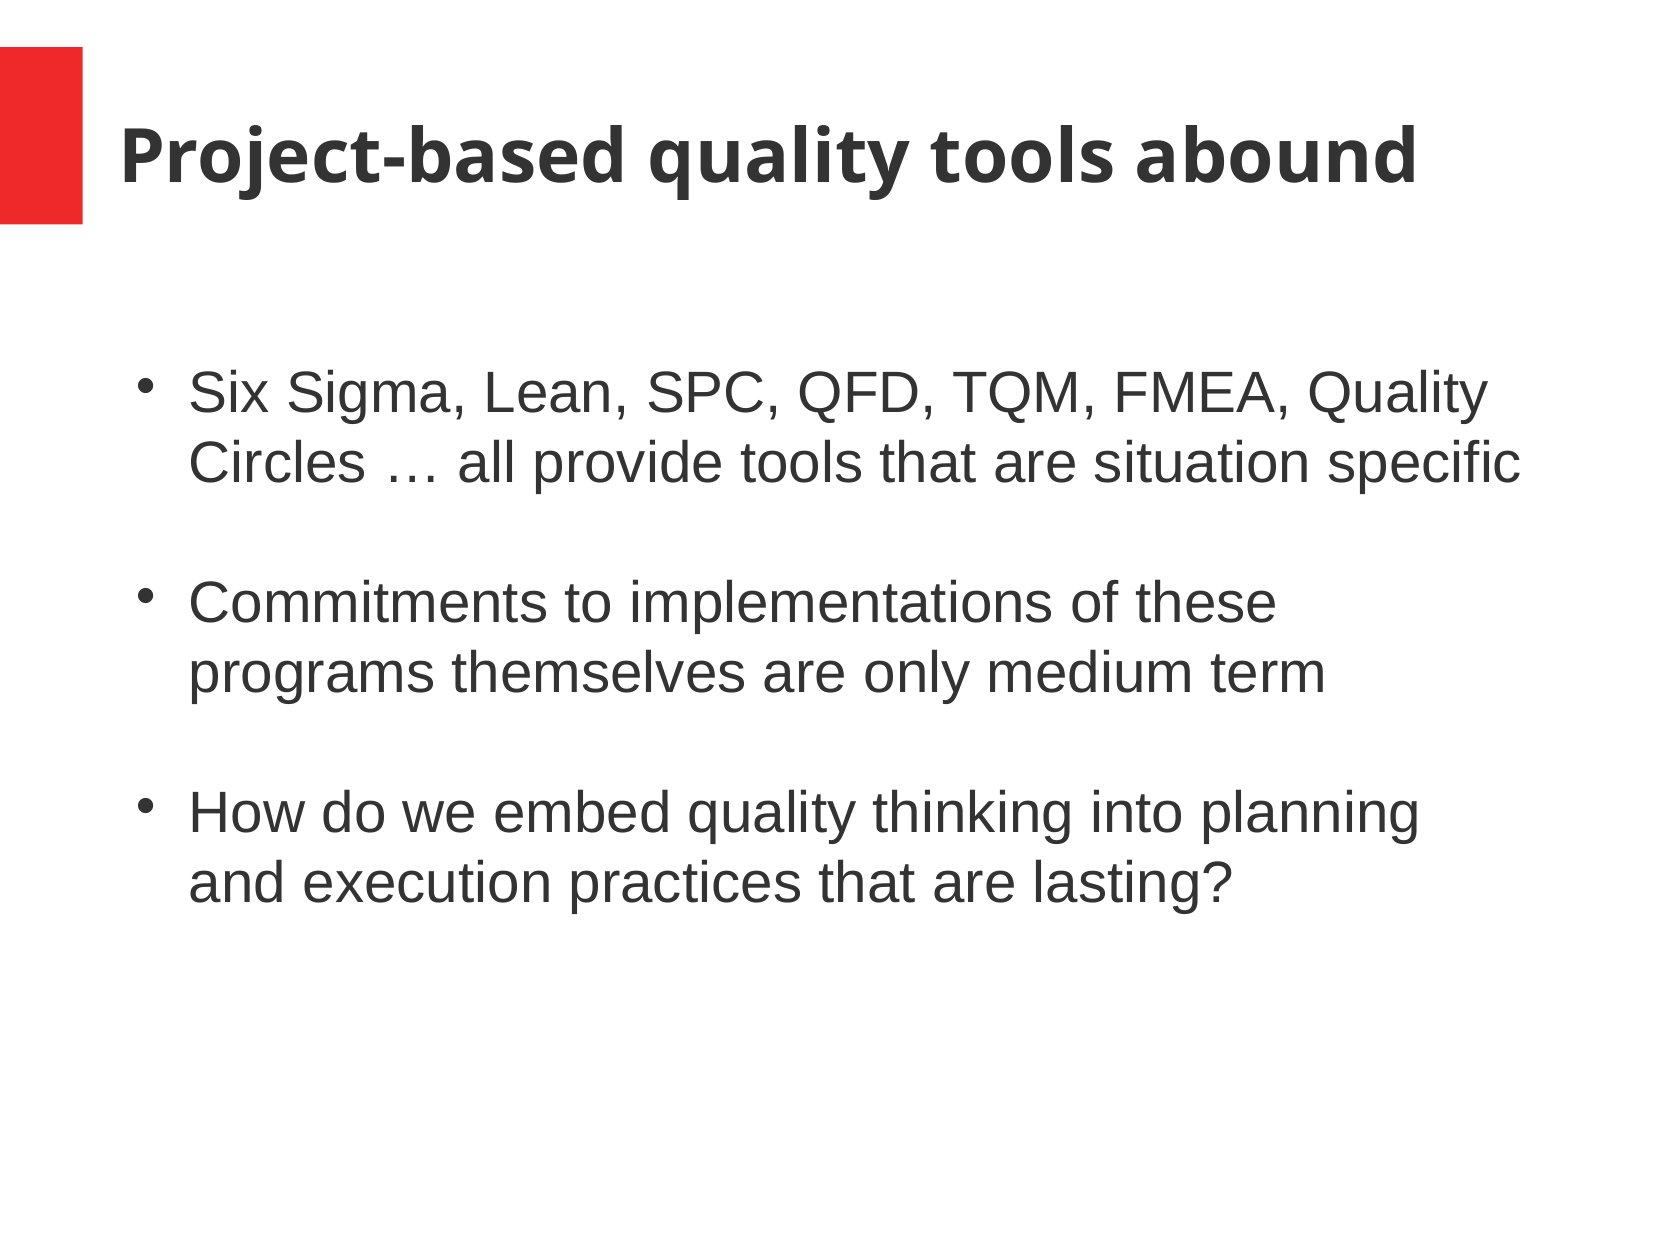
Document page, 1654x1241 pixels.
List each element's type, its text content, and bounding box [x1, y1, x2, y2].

text_box Project-based quality tools abound [118, 49, 1571, 257]
text_box Six Sigma, Lean, SPC, QFD, TQM, FMEA, Quality Circles … all provide tools that are situation specific Commitments to implementations of these programs themselves are only medium term How do we embed quality thinking into planning and execution practices that are lasting? [118, 354, 1536, 1074]
